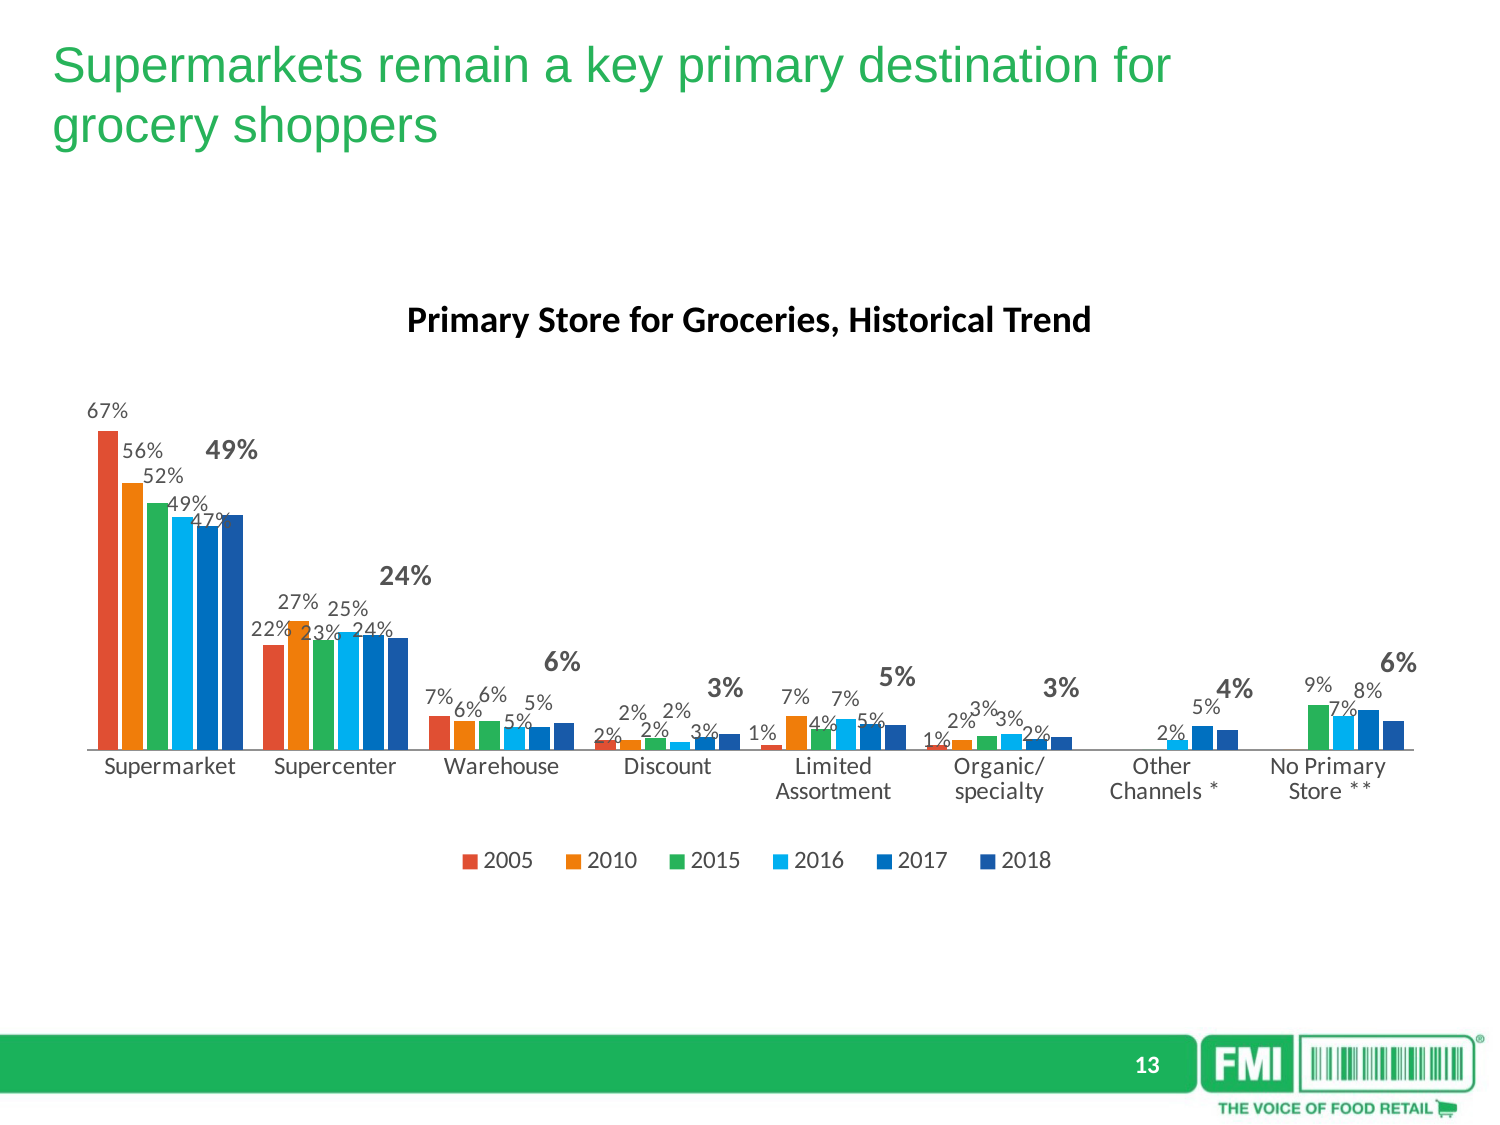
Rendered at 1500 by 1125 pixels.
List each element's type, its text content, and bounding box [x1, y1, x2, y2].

text_box Primary Store for Groceries, Historical Trend [0, 287, 1500, 348]
text_box Supermarkets remain a key primary destination for grocery shoppers [37, 24, 1200, 163]
picture [0, 1027, 1500, 1125]
chart [74, 324, 1426, 927]
